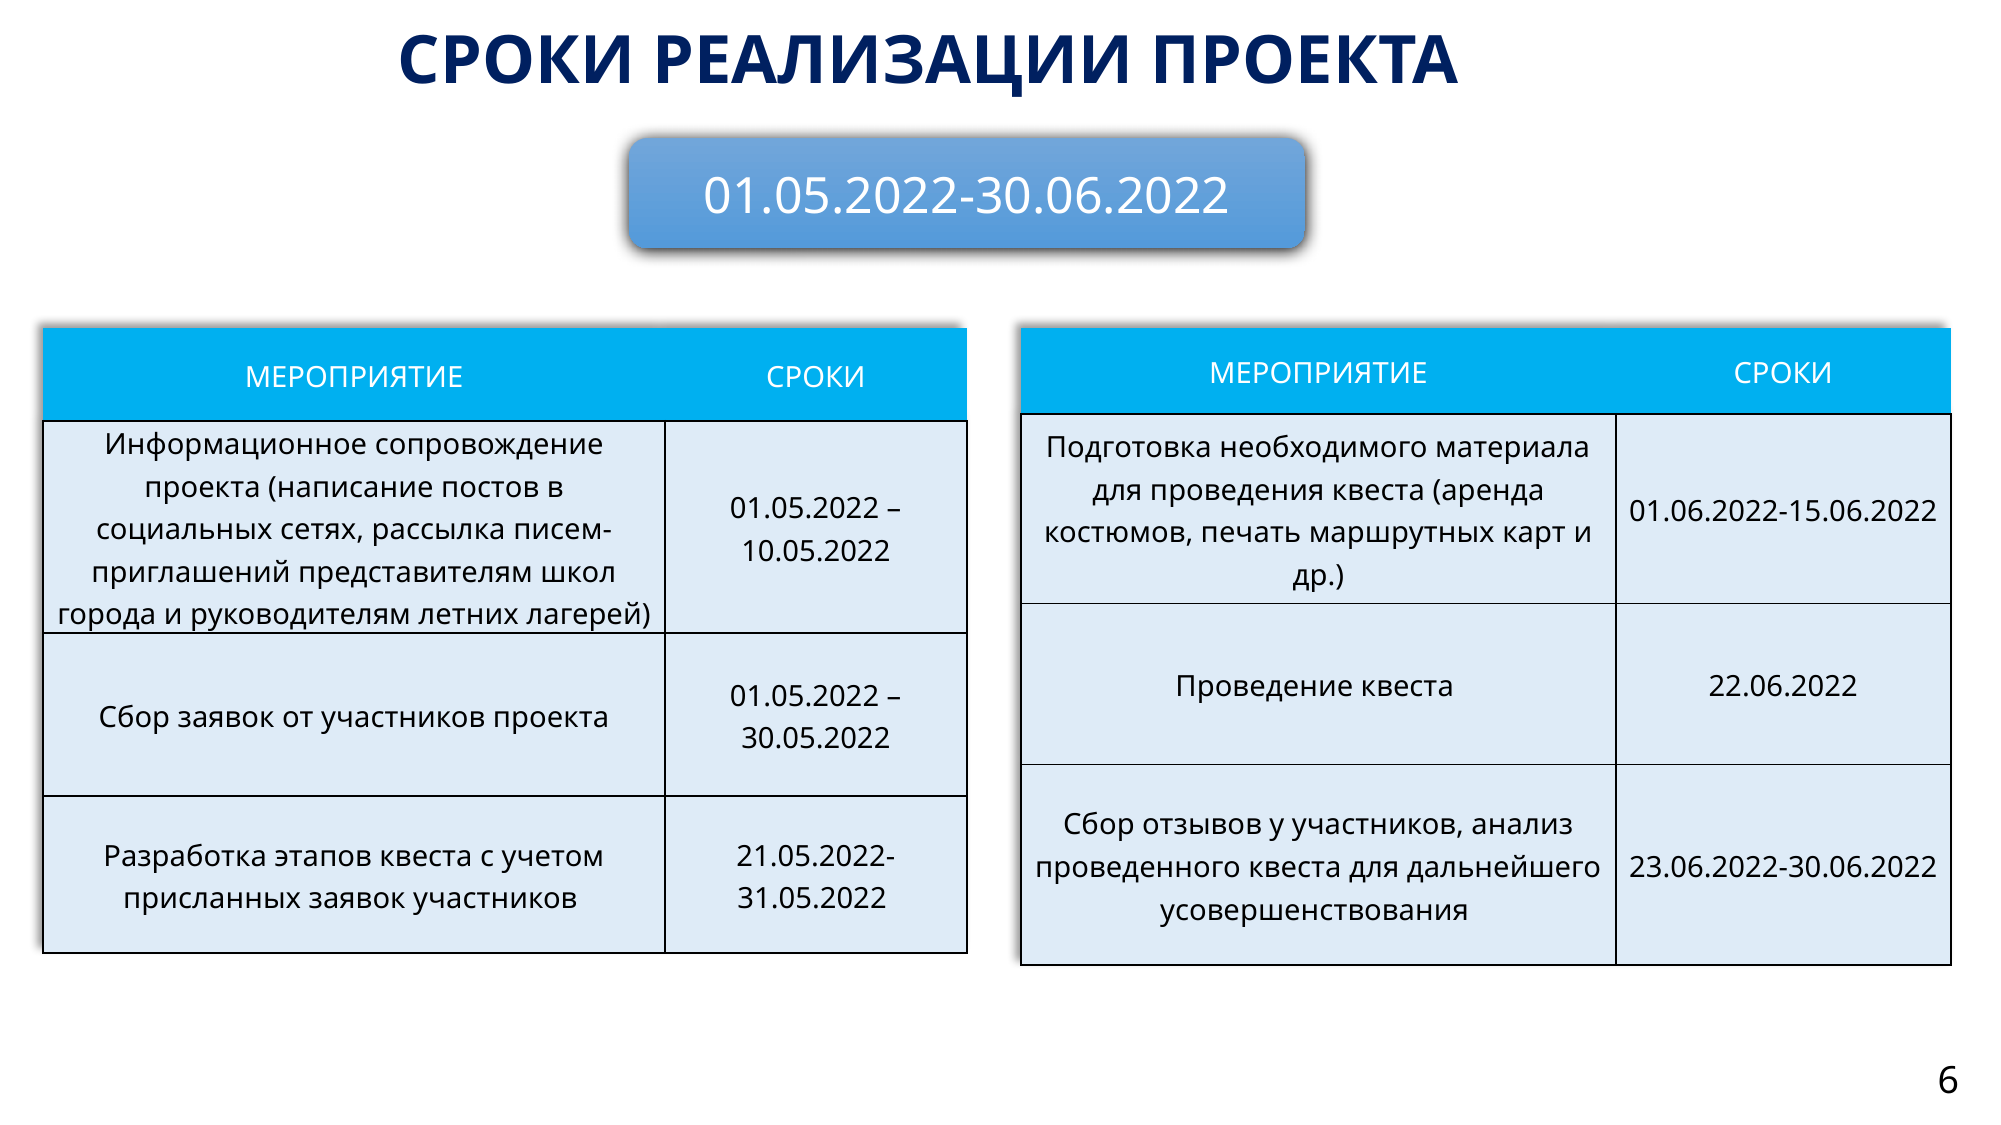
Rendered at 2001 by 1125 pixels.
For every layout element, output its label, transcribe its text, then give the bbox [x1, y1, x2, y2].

text_box 01.05.2022-30.06.2022 [628, 137, 1305, 249]
table_cell Проведение квеста [1022, 604, 1615, 764]
table_cell Сбор заявок от участников проекта [44, 634, 664, 795]
table_cell 22.06.2022 [1617, 604, 1950, 764]
text_box 6 [1922, 1048, 1974, 1109]
table_cell Информационное сопровождение проекта (написание постов в социальных сетях, рассылка писем-приглашений представителям школ города и руководителям летних лагерей) [44, 422, 664, 632]
table_cell 01.06.2022-15.06.2022 [1617, 415, 1950, 603]
table_cell Подготовка необходимого материала для проведения квеста (аренда костюмов, печать маршрутных карт и др.) [1022, 415, 1615, 603]
table_cell Сбор отзывов у участников, анализ проведенного квеста для дальнейшего усовершенствования [1022, 765, 1615, 964]
table_header СРОКИ [665, 328, 967, 420]
table_header СРОКИ [1616, 328, 1951, 413]
table_cell 21.05.2022- 31.05.2022 [666, 797, 966, 952]
table_cell Разработка этапов квеста с учетом присланных заявок участников [44, 797, 664, 952]
table_cell 23.06.2022-30.06.2022 [1617, 765, 1950, 964]
table_header МЕРОПРИЯТИЕ [1021, 328, 1616, 413]
table_cell 01.05.2022 – 10.05.2022 [666, 422, 966, 632]
table_cell 01.05.2022 – 30.05.2022 [666, 634, 966, 795]
table_header МЕРОПРИЯТИЕ [43, 328, 665, 420]
text_box СРОКИ РЕАЛИЗАЦИИ ПРОЕКТА [383, 9, 1931, 105]
